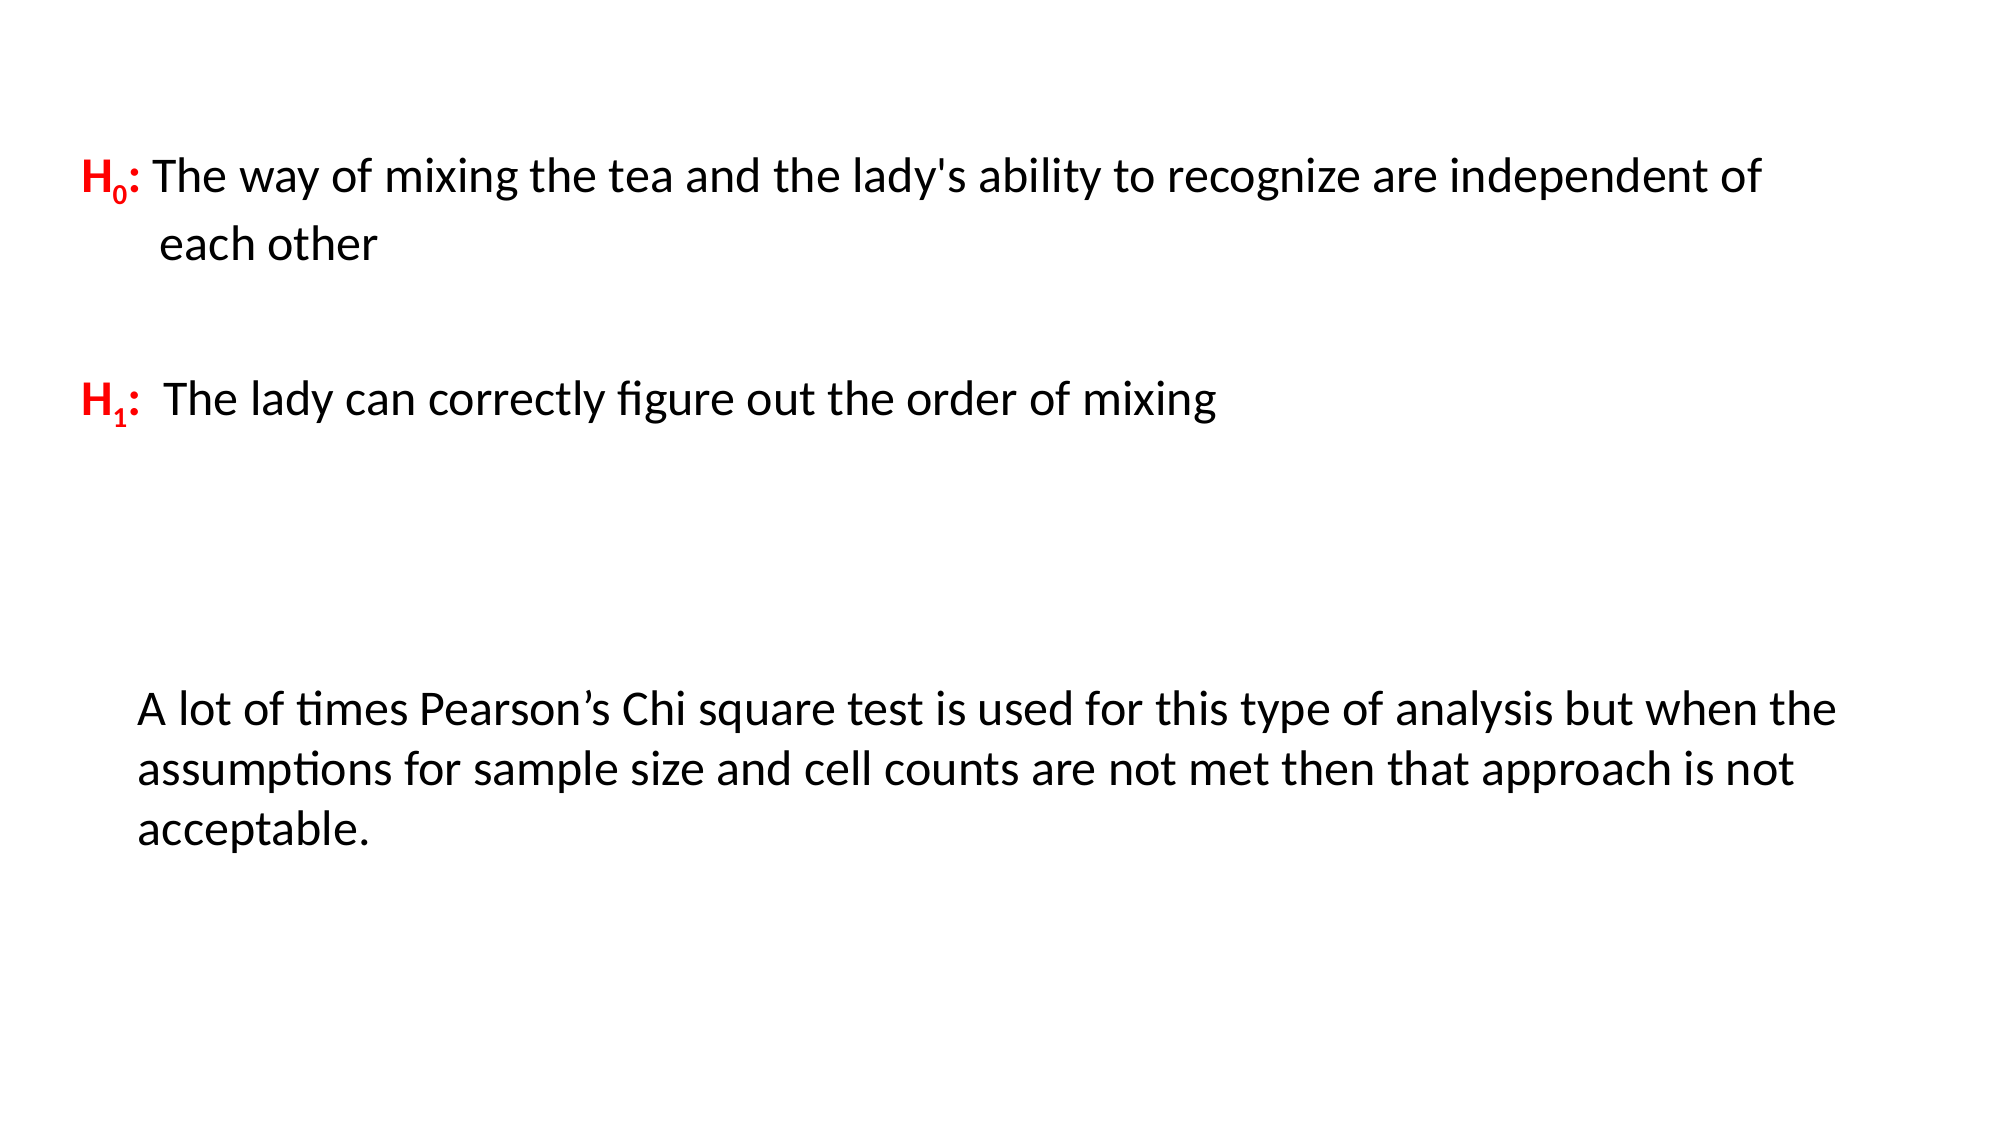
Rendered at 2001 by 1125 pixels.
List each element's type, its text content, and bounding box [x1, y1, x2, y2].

text_box H0: The way of mixing the tea and the lady's ability to recognize are independent of each other [66, 134, 1918, 278]
text_box A lot of times Pearson’s Chi square test is used for this type of analysis but when the assumptions for sample size and cell counts are not met then that approach is not acceptable. [123, 668, 1861, 864]
text_box H1: The lady can correctly figure out the order of mixing [66, 357, 1674, 441]
